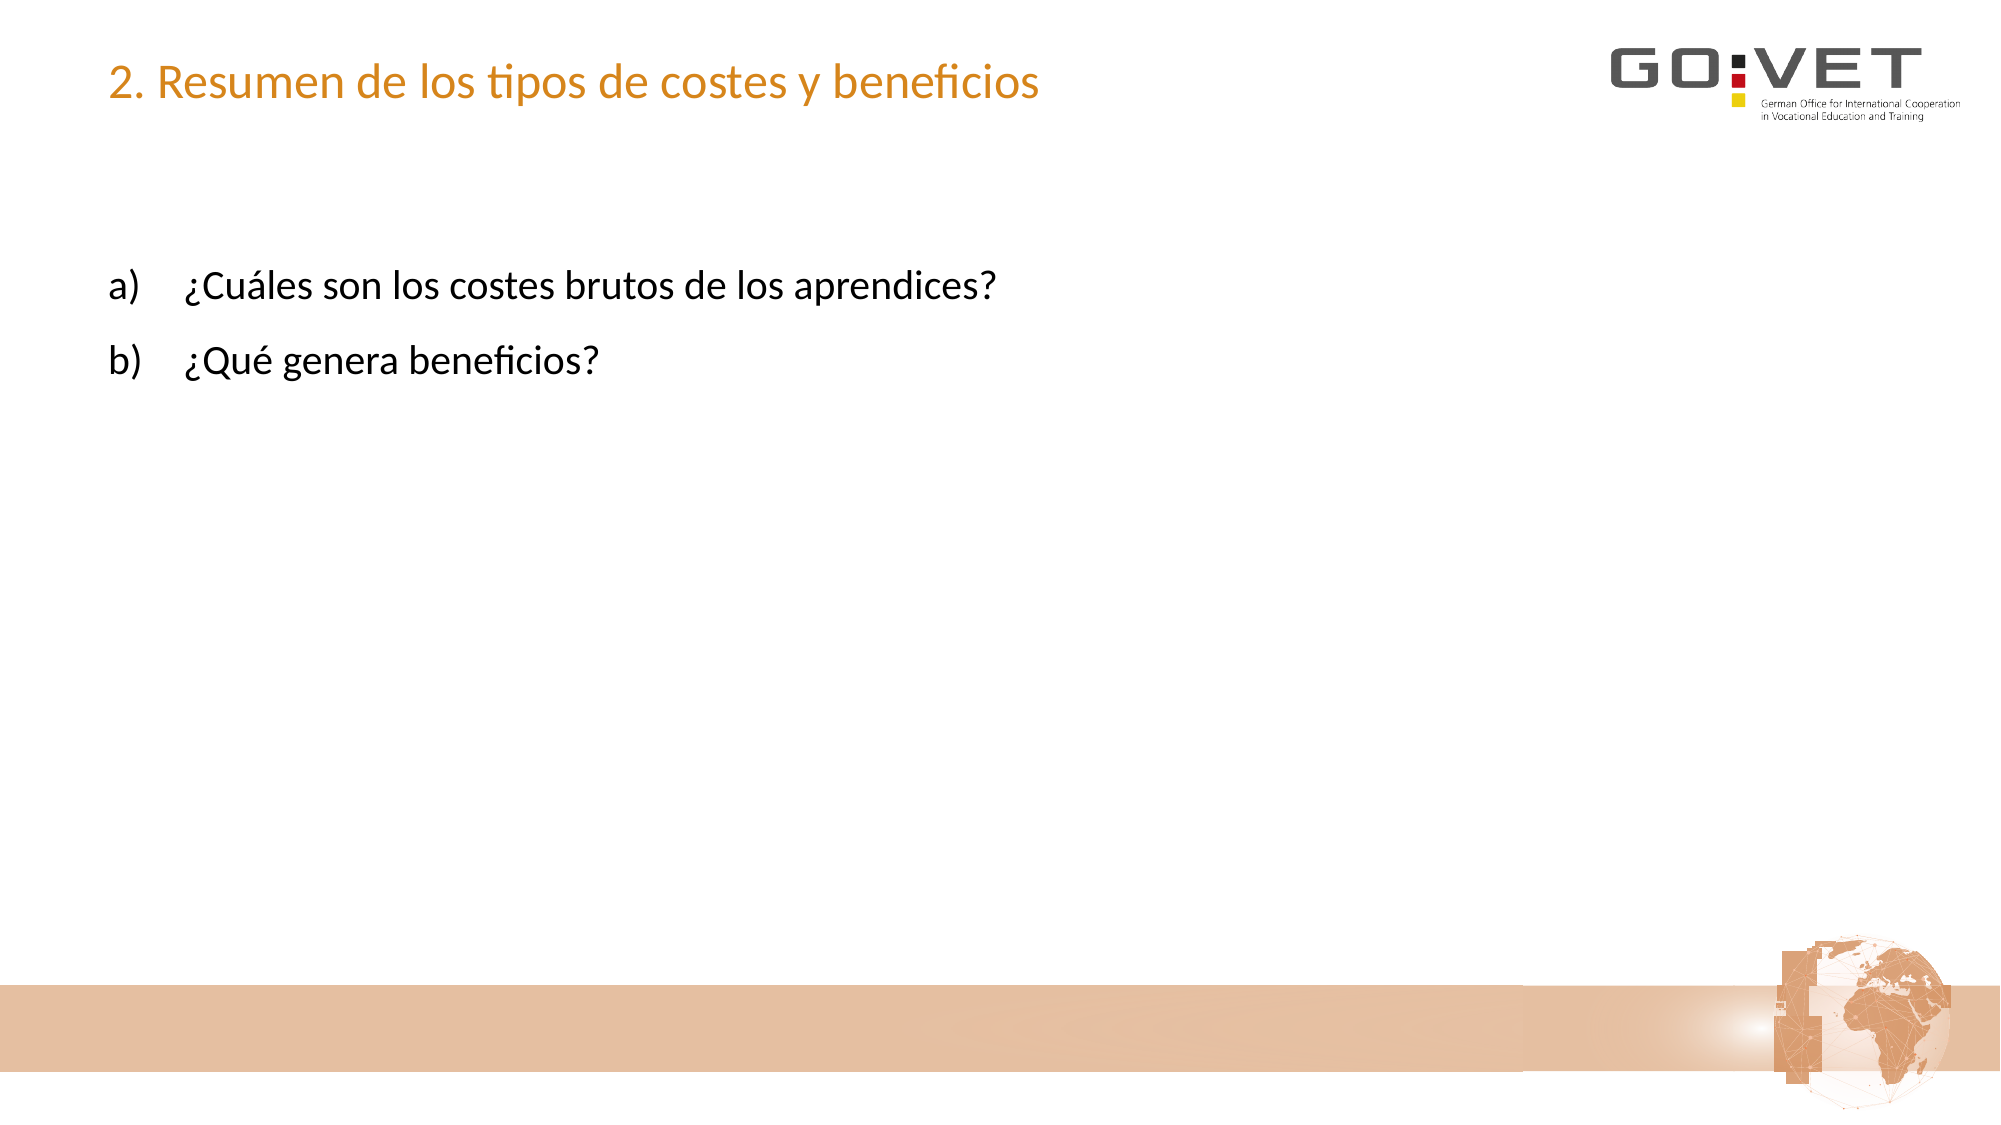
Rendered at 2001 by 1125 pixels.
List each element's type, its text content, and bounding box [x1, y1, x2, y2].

text_box ¿Cuáles son los costes brutos de los aprendices? ¿Qué genera beneficios? [108, 257, 1344, 383]
title 2. Resumen de los tipos de costes y beneficios [108, 48, 1585, 122]
picture [1611, 48, 1960, 122]
